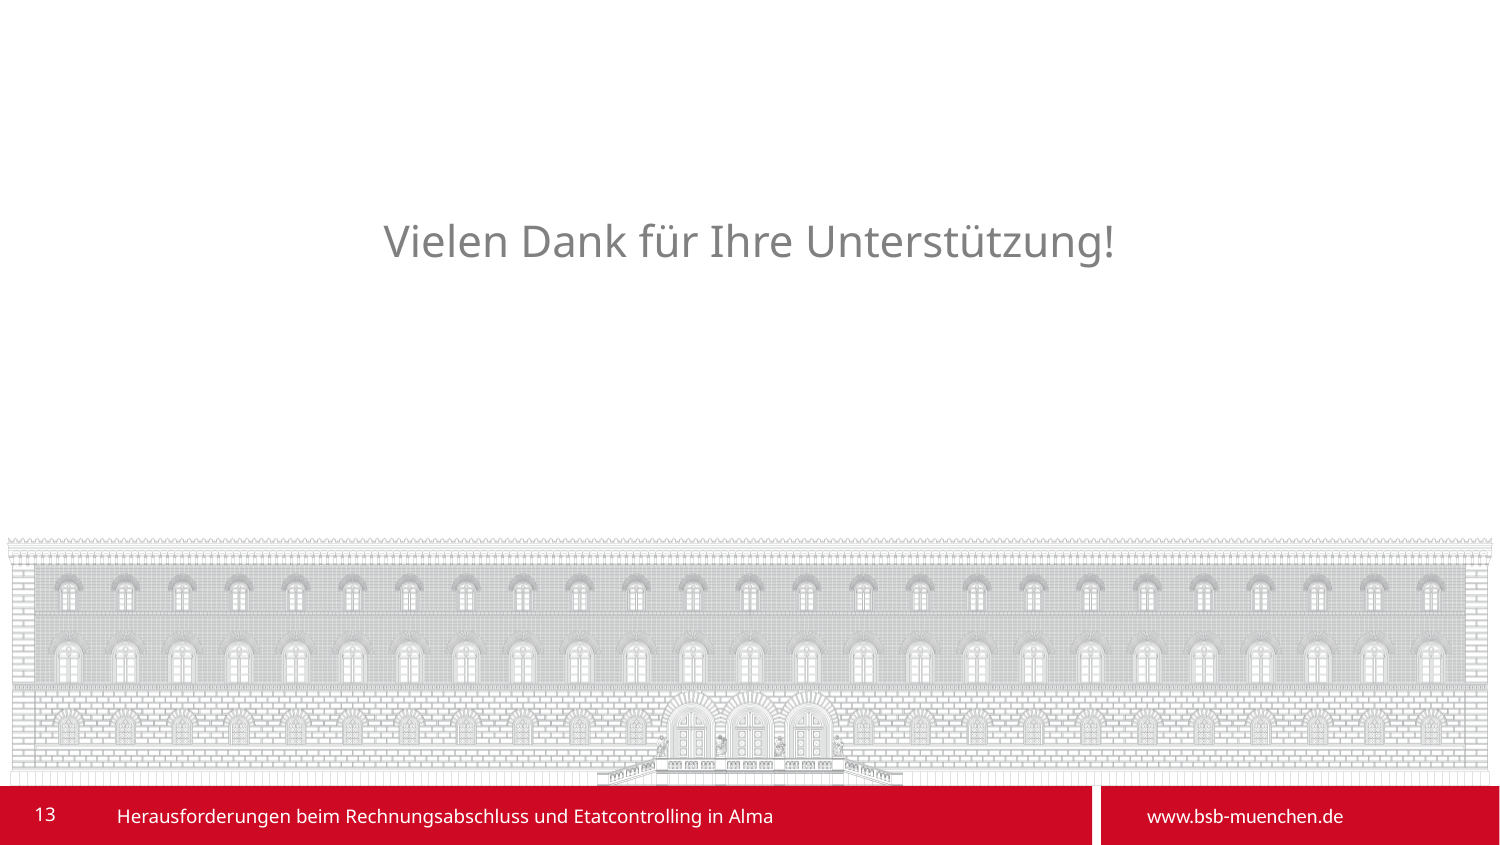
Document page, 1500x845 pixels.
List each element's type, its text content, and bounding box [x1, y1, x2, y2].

footer Herausforderungen beim Rechnungsabschluss und Etatcontrolling in Alma [117, 793, 1057, 839]
picture [0, 525, 1500, 786]
title Vielen Dank für Ihre Unterstützung! [100, 220, 1399, 270]
slide_number 13 [34, 793, 117, 839]
